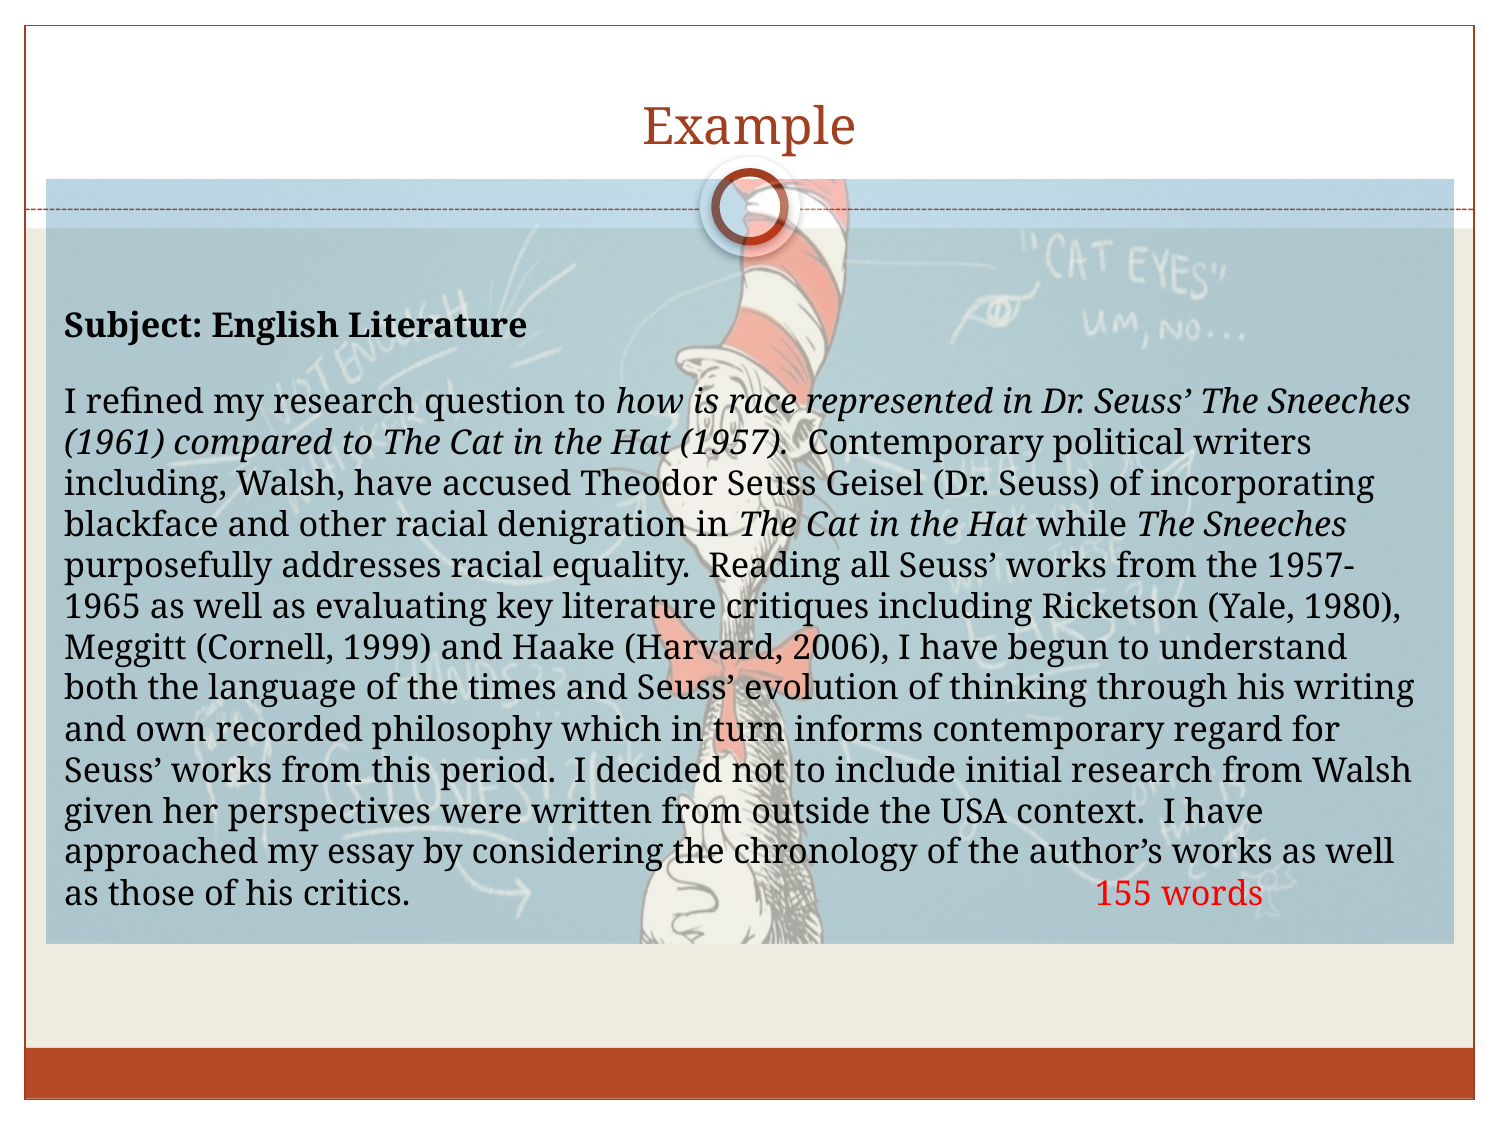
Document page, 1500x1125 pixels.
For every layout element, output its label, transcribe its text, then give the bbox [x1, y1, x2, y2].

picture [46, 179, 1454, 944]
title Example [49, 37, 1450, 162]
